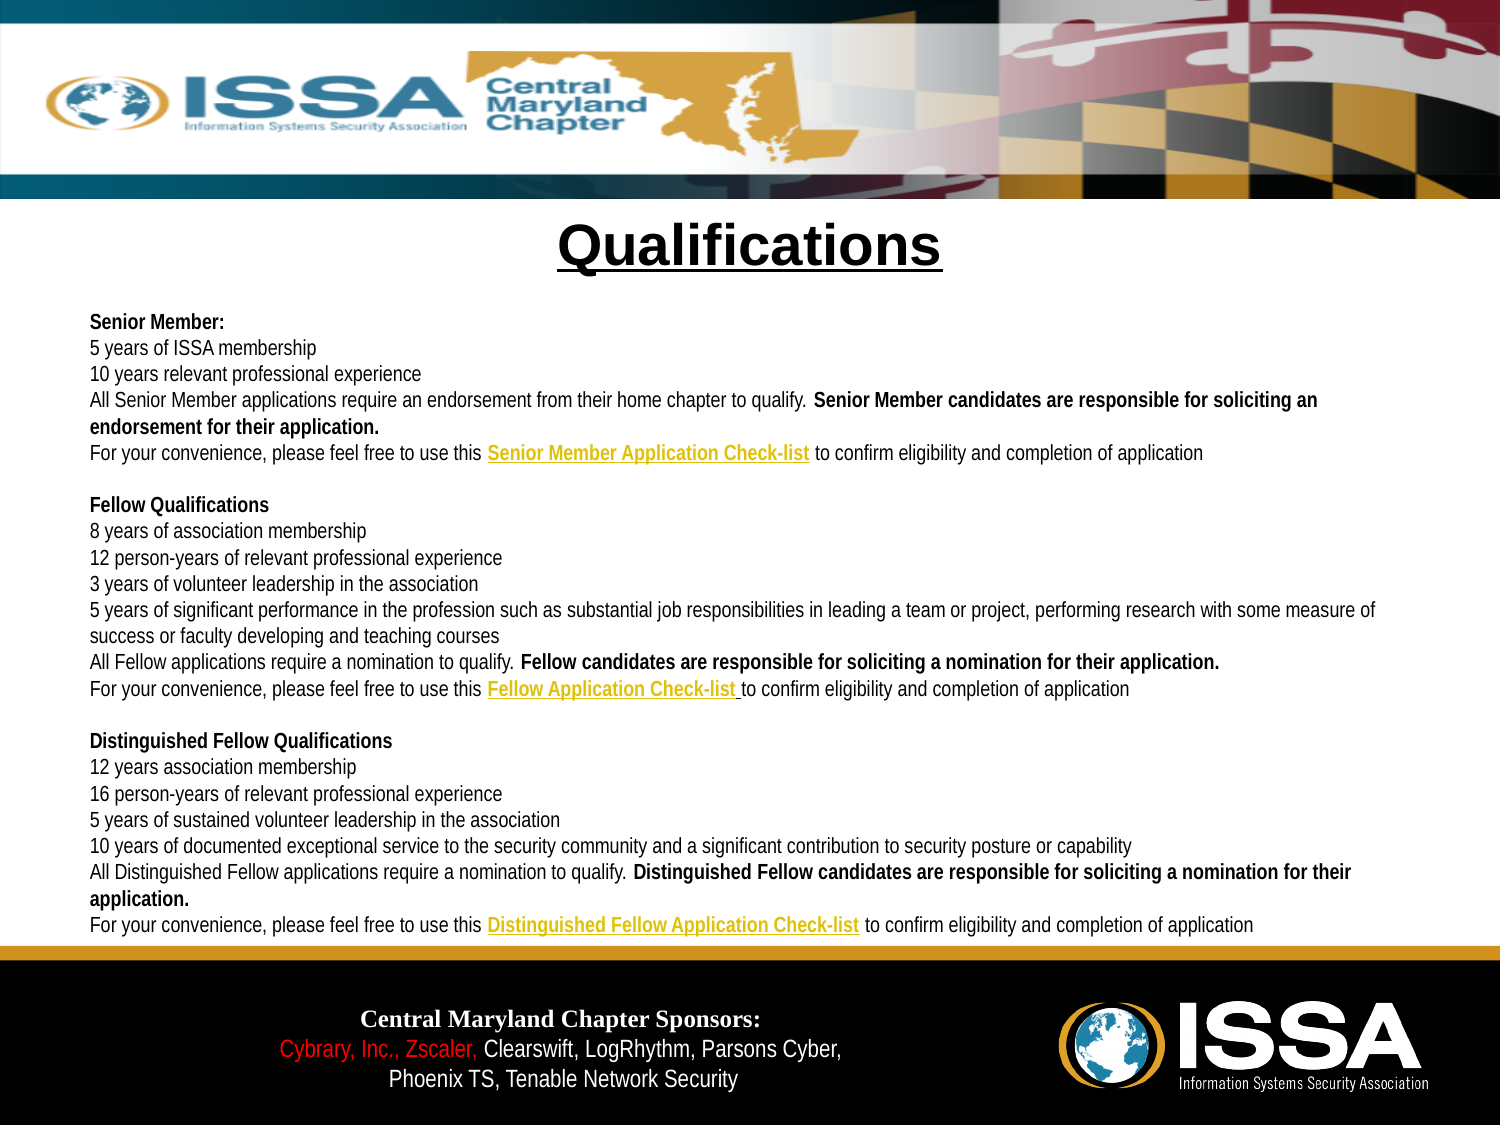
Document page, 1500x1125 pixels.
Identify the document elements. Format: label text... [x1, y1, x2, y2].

text_box Qualifications [50, 209, 1450, 325]
picture [0, 0, 1500, 200]
text_box Senior Member: 5 years of ISSA membership 10 years relevant professional experience All Senior Member applications require an endorsement from their home chapter to qualify. Senior Member candidates are responsible for soliciting an endorsement for their application. For your convenience, please feel free to use this Senior Member Application Check-list to confirm eligibility and completion of application Fellow Qualifications 8 years of association membership 12 person-years of relevant professional experience 3 years of volunteer leadership in the association 5 years of significant performance in the profession such as substantial job responsibilities in leading a team or project, performing research with some measure of success or faculty developing and teaching courses All Fellow applications require a nomination to qualify. Fellow candidates are responsible for soliciting a nomination for their application. For your convenience, please feel free to use this Fellow Application Check-list to confirm eligibility and completion of application Distinguished Fellow Qualifications 12 years association membership 16 person-years of relevant professional experience 5 years of sustained volunteer leadership in the association 10 years of documented exceptional service to the security community and a significant contribution to security posture or capability All Distinguished Fellow applications require a nomination to qualify. Distinguished Fellow candidates are responsible for soliciting a nomination for their application. For your convenience, please feel free to use this Distinguished Fellow Application Check-list to confirm eligibility and completion of application [75, 299, 1450, 1125]
